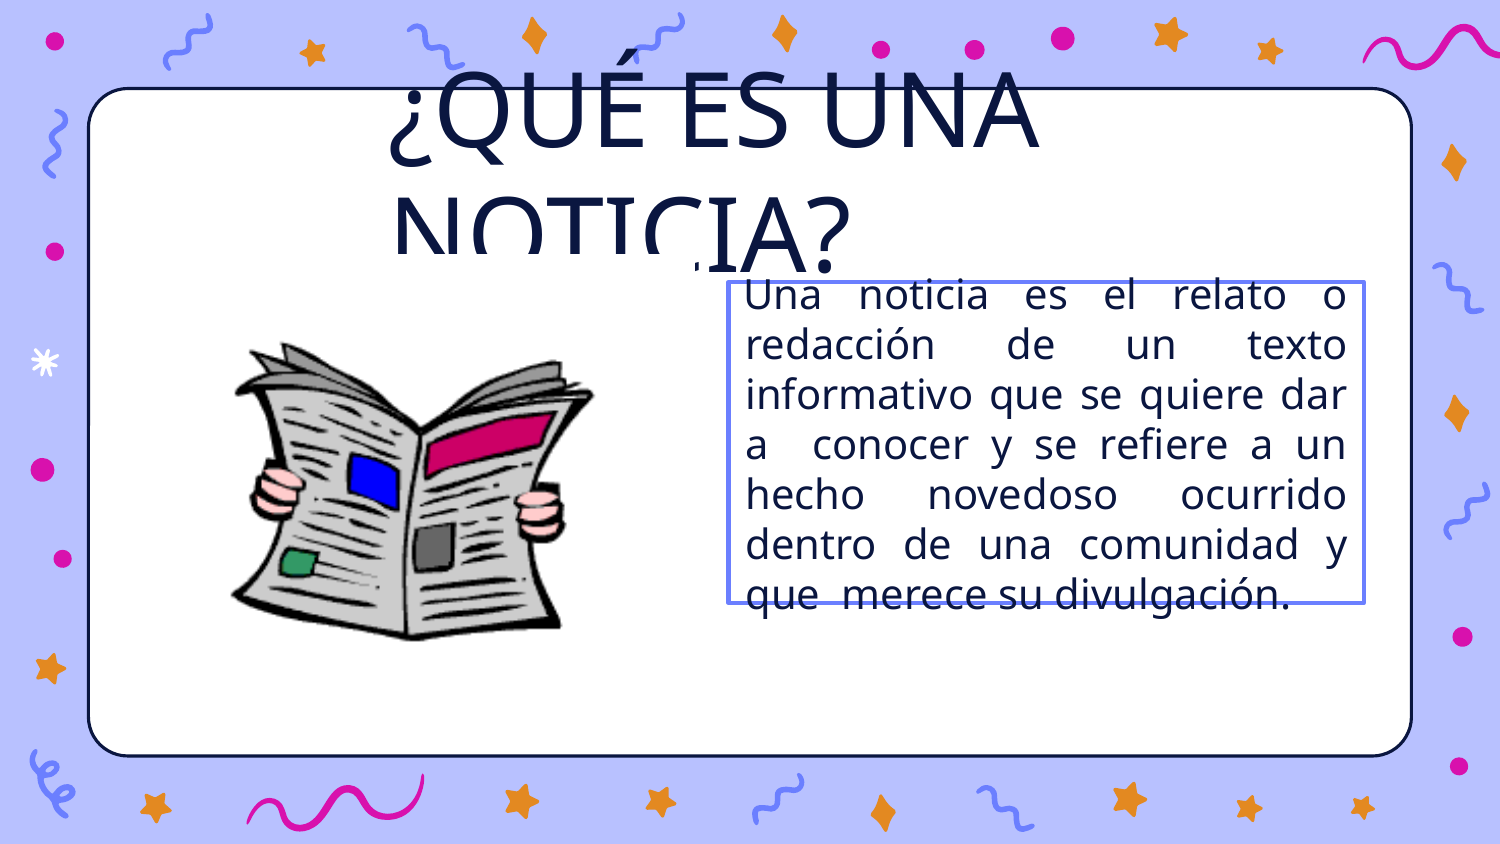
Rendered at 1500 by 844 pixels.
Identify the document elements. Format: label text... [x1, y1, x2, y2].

title ¿QUÉ ES UNA NOTICIA? [373, 117, 1384, 219]
subtitle Una noticia es el relato o redacción de un texto informativo que se quiere dar a conocer y se refiere a un hecho novedoso ocurrido dentro de una comunidad y que merece su divulgación. [726, 280, 1366, 605]
picture [135, 254, 696, 662]
